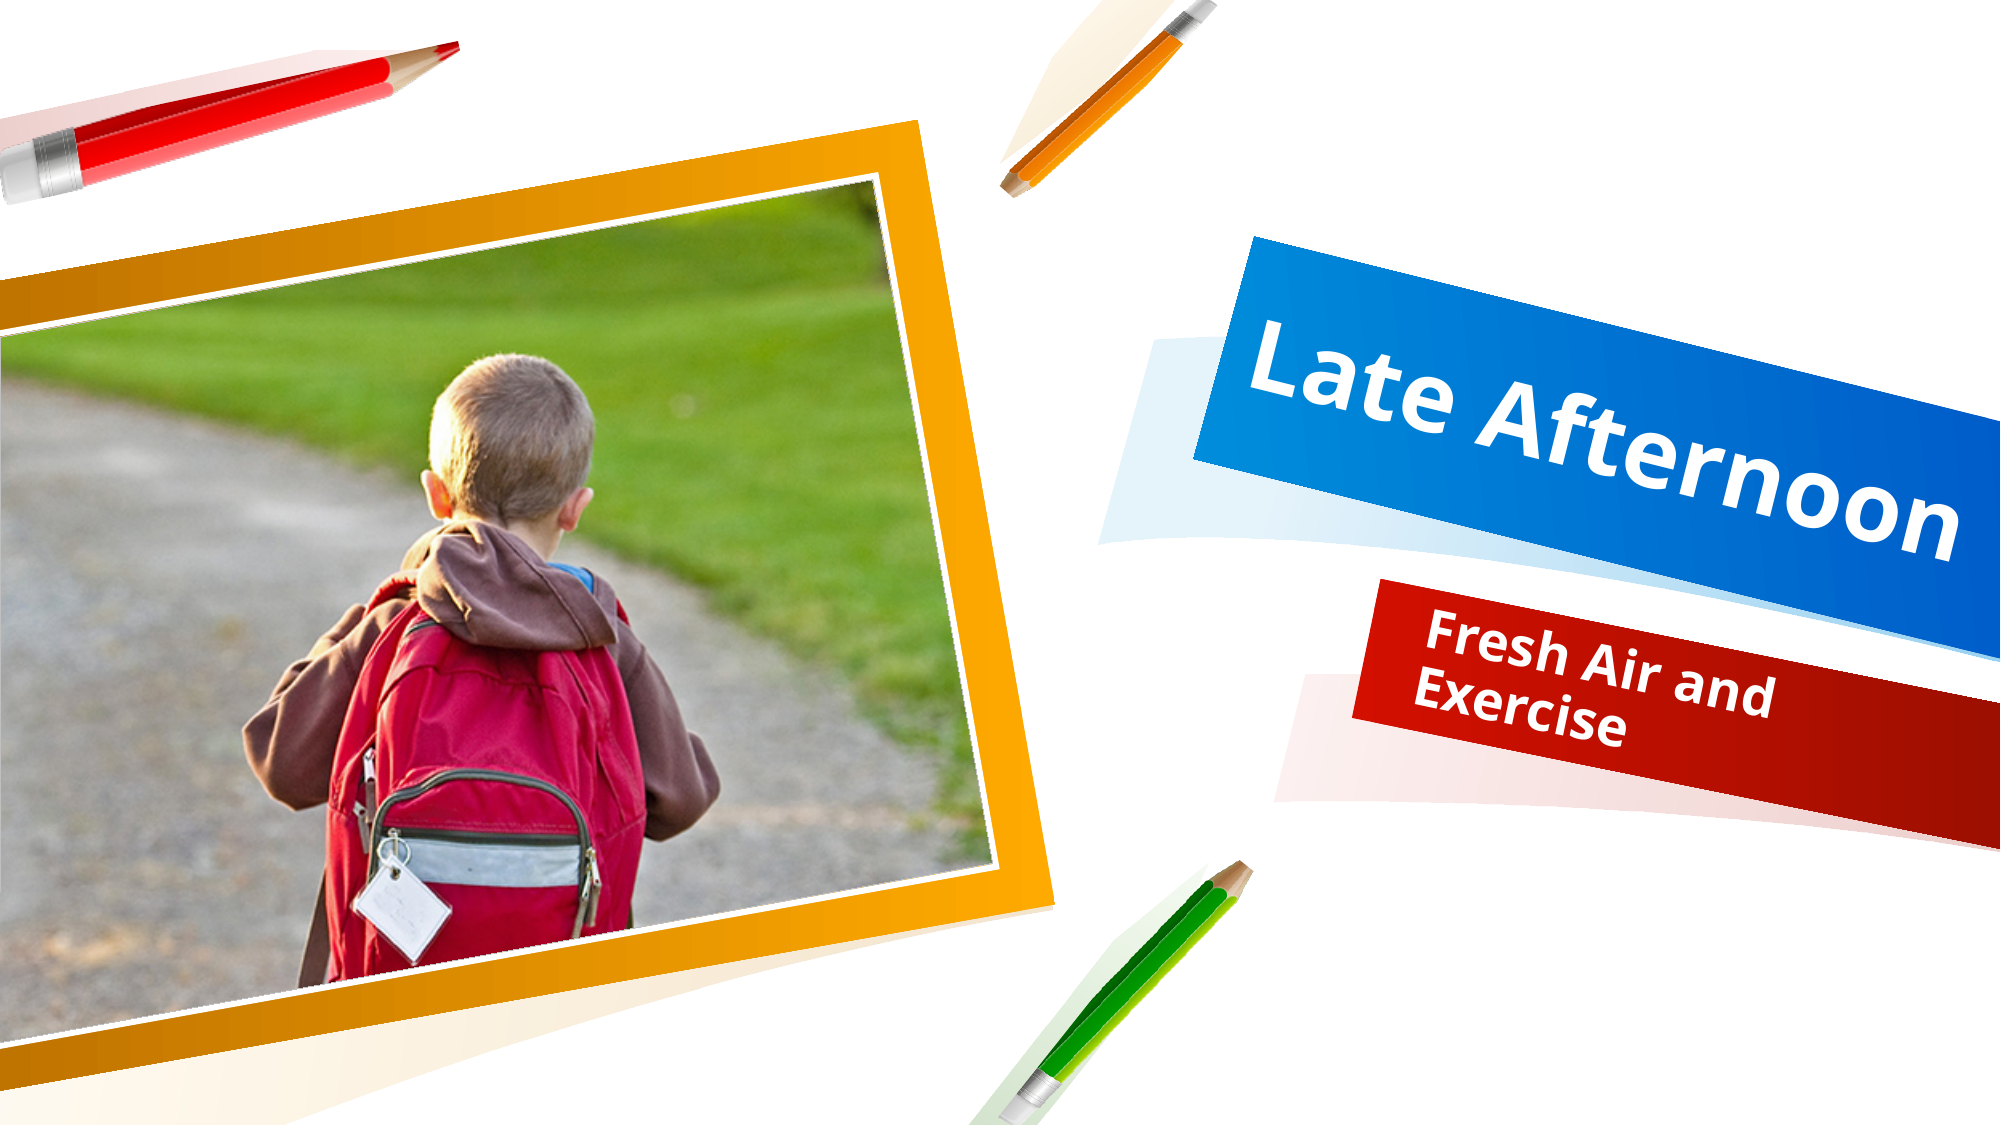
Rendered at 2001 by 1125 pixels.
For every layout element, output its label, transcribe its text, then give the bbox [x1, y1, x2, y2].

picture [0, 0, 1223, 1043]
title Late Afternoon [1197, 243, 2000, 646]
picture [991, 842, 1270, 1125]
list Fresh Air and Exercise [1394, 603, 2000, 833]
